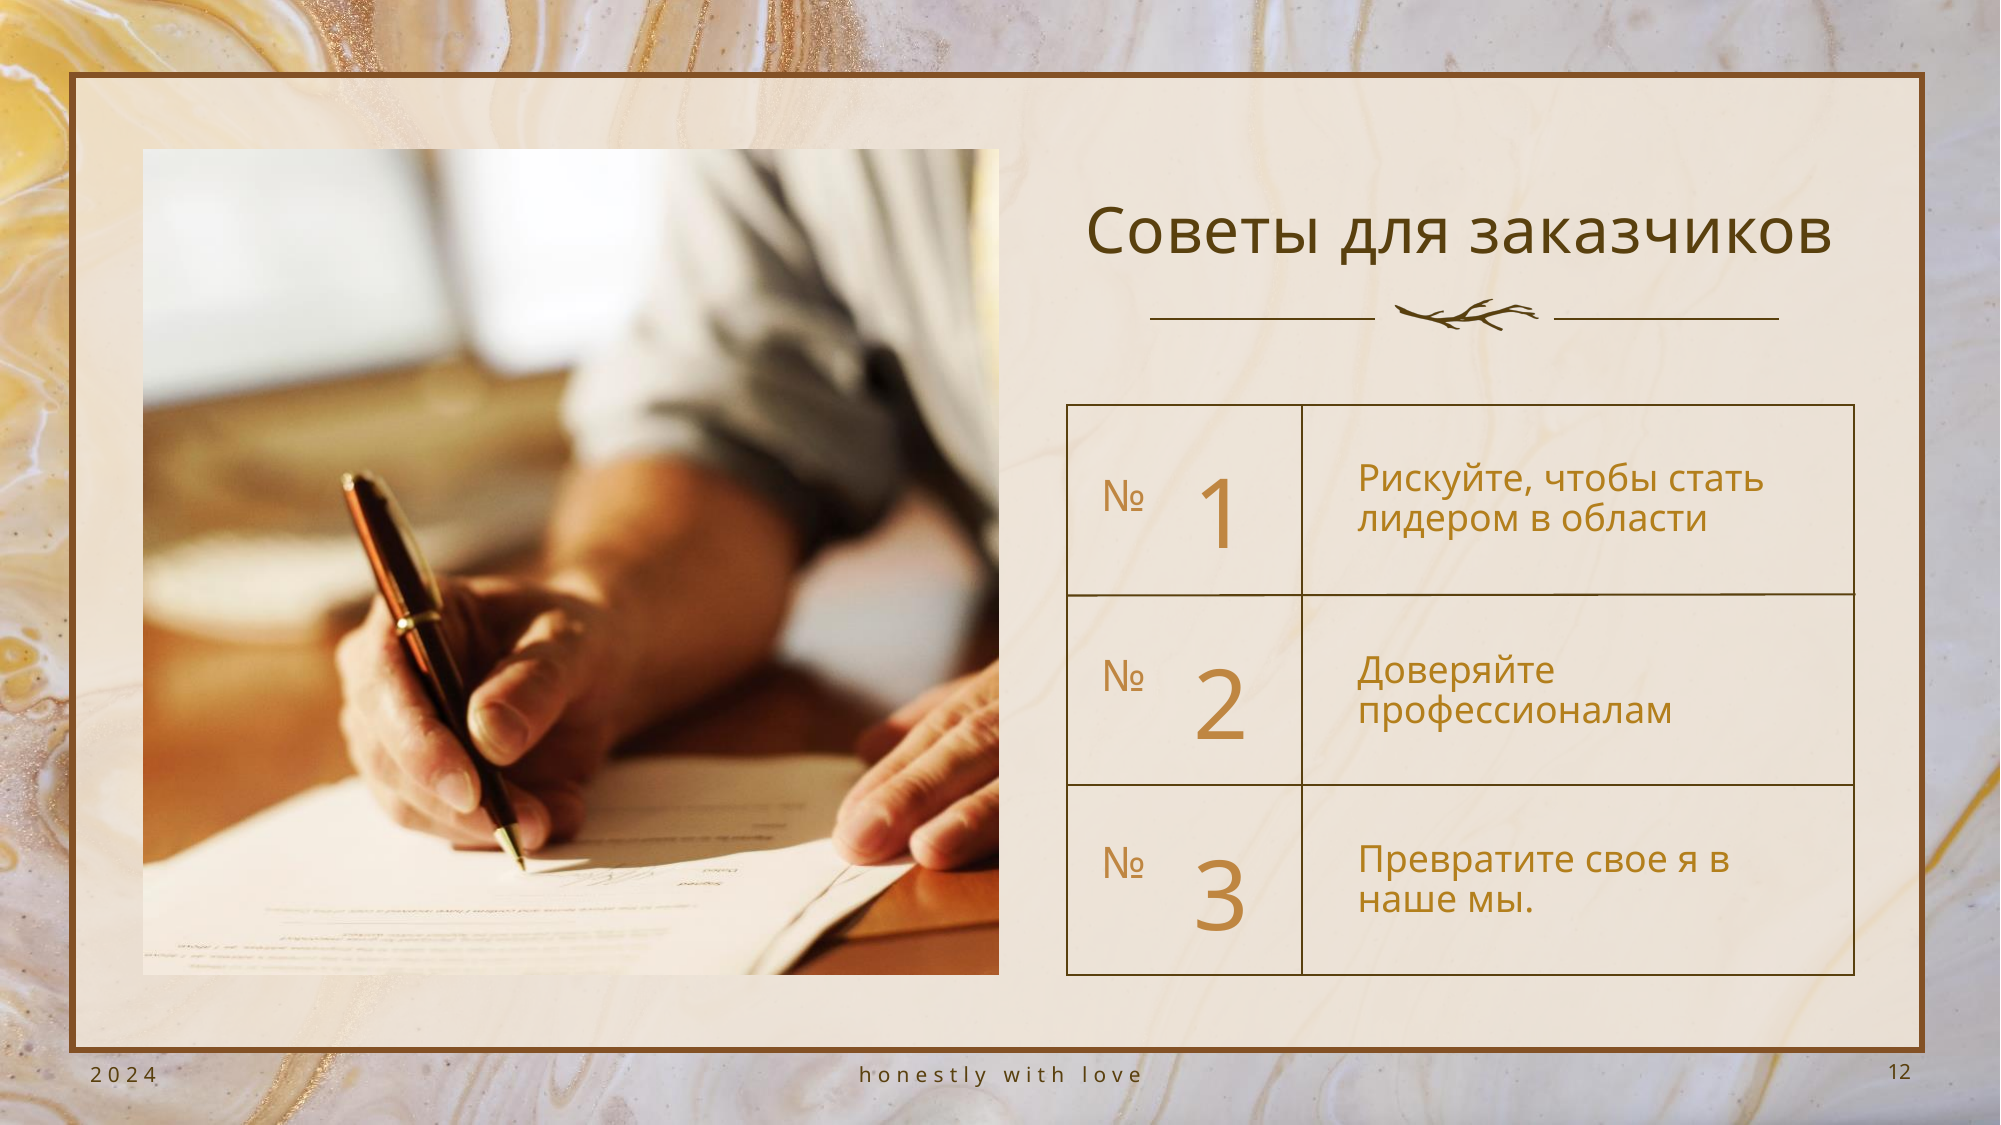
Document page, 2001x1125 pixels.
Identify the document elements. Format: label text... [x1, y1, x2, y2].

footer honestly with love [662, 1064, 1338, 1095]
list 1 [1178, 457, 1299, 578]
picture [0, 0, 2000, 1125]
list Доверяйте профессионалам [1342, 631, 1812, 752]
title Советы для заказчиков [1057, 157, 1863, 308]
list № [1086, 630, 1215, 738]
list № [1086, 456, 1215, 564]
slide_number 12 [1476, 1064, 1926, 1095]
list Рискуйте, чтобы стать лидером в области [1342, 441, 1812, 558]
list Превратите свое я в наше мы. [1342, 818, 1849, 942]
slide_number 2024 [75, 1064, 525, 1095]
list 2 [1178, 648, 1299, 768]
list № [1086, 817, 1215, 926]
list 3 [1178, 838, 1299, 959]
